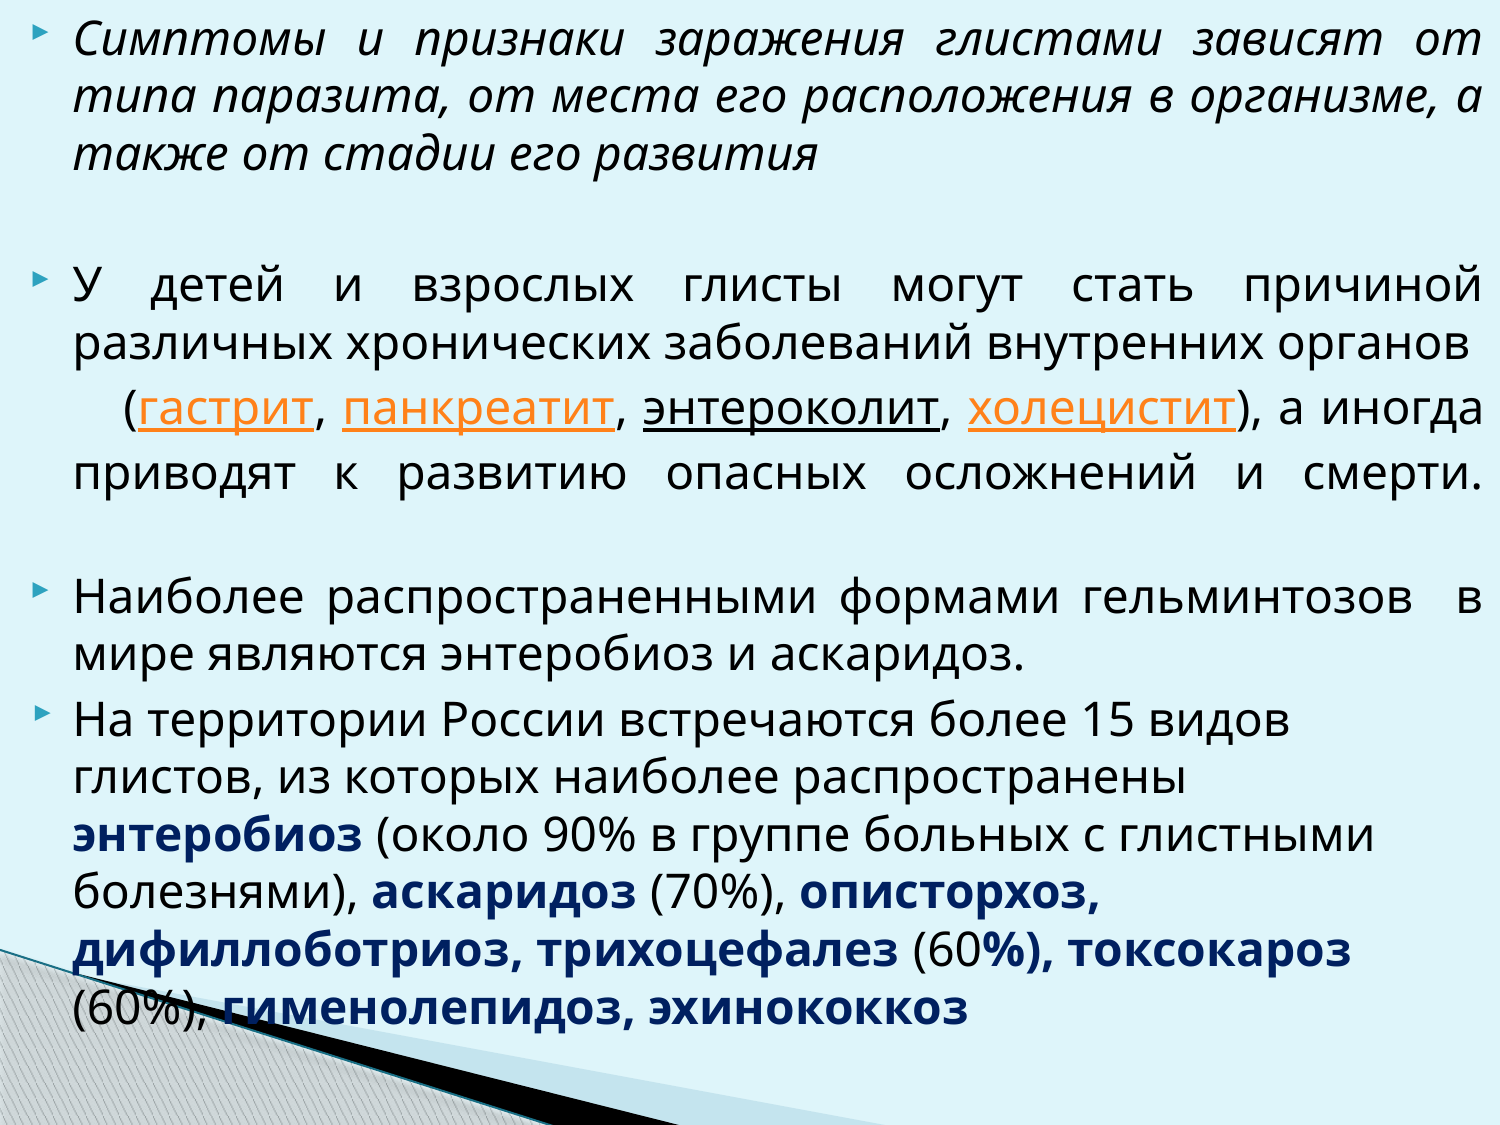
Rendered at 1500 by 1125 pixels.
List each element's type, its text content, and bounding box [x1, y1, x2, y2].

list Симптомы и признаки заражения глистами зависят от типа паразита, от места его расположения в организме, а также от стадии его развития У детей и взрослых глисты могут стать причиной различных хронических заболеваний внутренних органов (гастрит, панкреатит, энтероколит, холецистит), а иногда приводят к развитию опасных осложнений и смерти. Наиболее распространенными формами гельминтозов в мире являются энтеробиоз и аскаридоз. На территории России встречаются более 15 видов глистов, из которых наиболее распространены энтеробиоз (около 90% в группе больных с глистными болезнями), аскаридоз (70%), описторхоз, дифиллоботриоз, трихоцефалез (60%), токсокароз (60%), гименолепидоз, эхинококкоз [0, 0, 1500, 1125]
